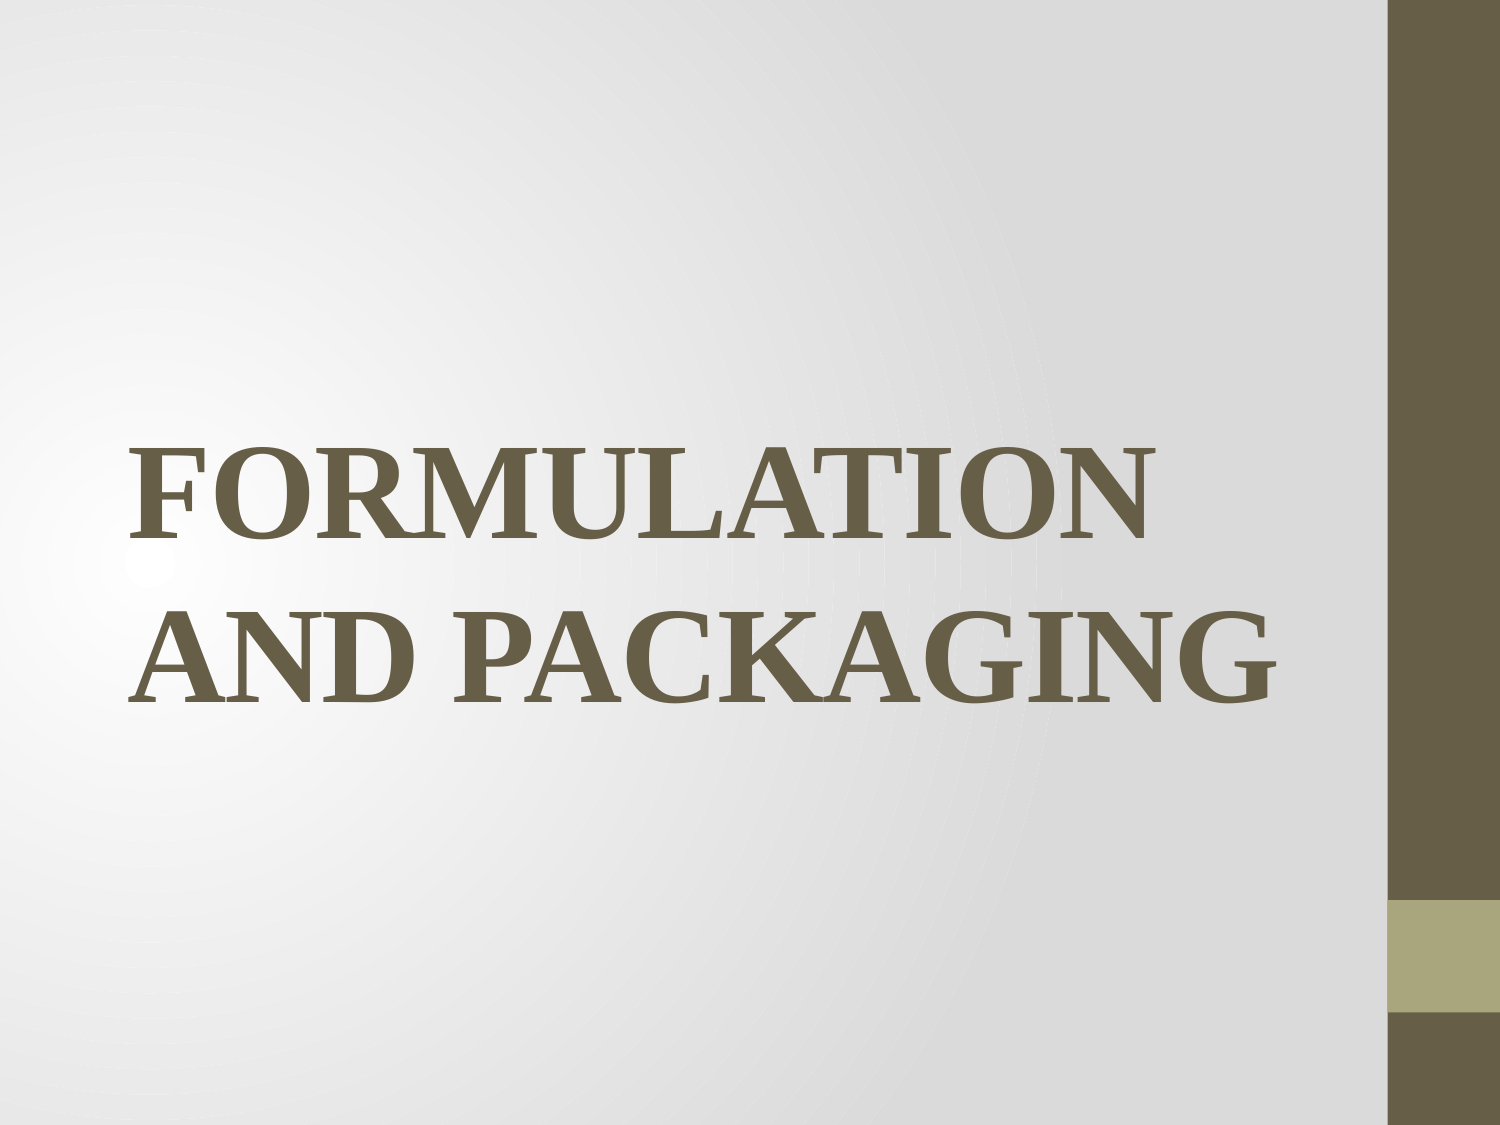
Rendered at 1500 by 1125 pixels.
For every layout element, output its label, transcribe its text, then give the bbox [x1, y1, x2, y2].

title FORMULATION AND PACKAGING [112, 312, 1350, 738]
